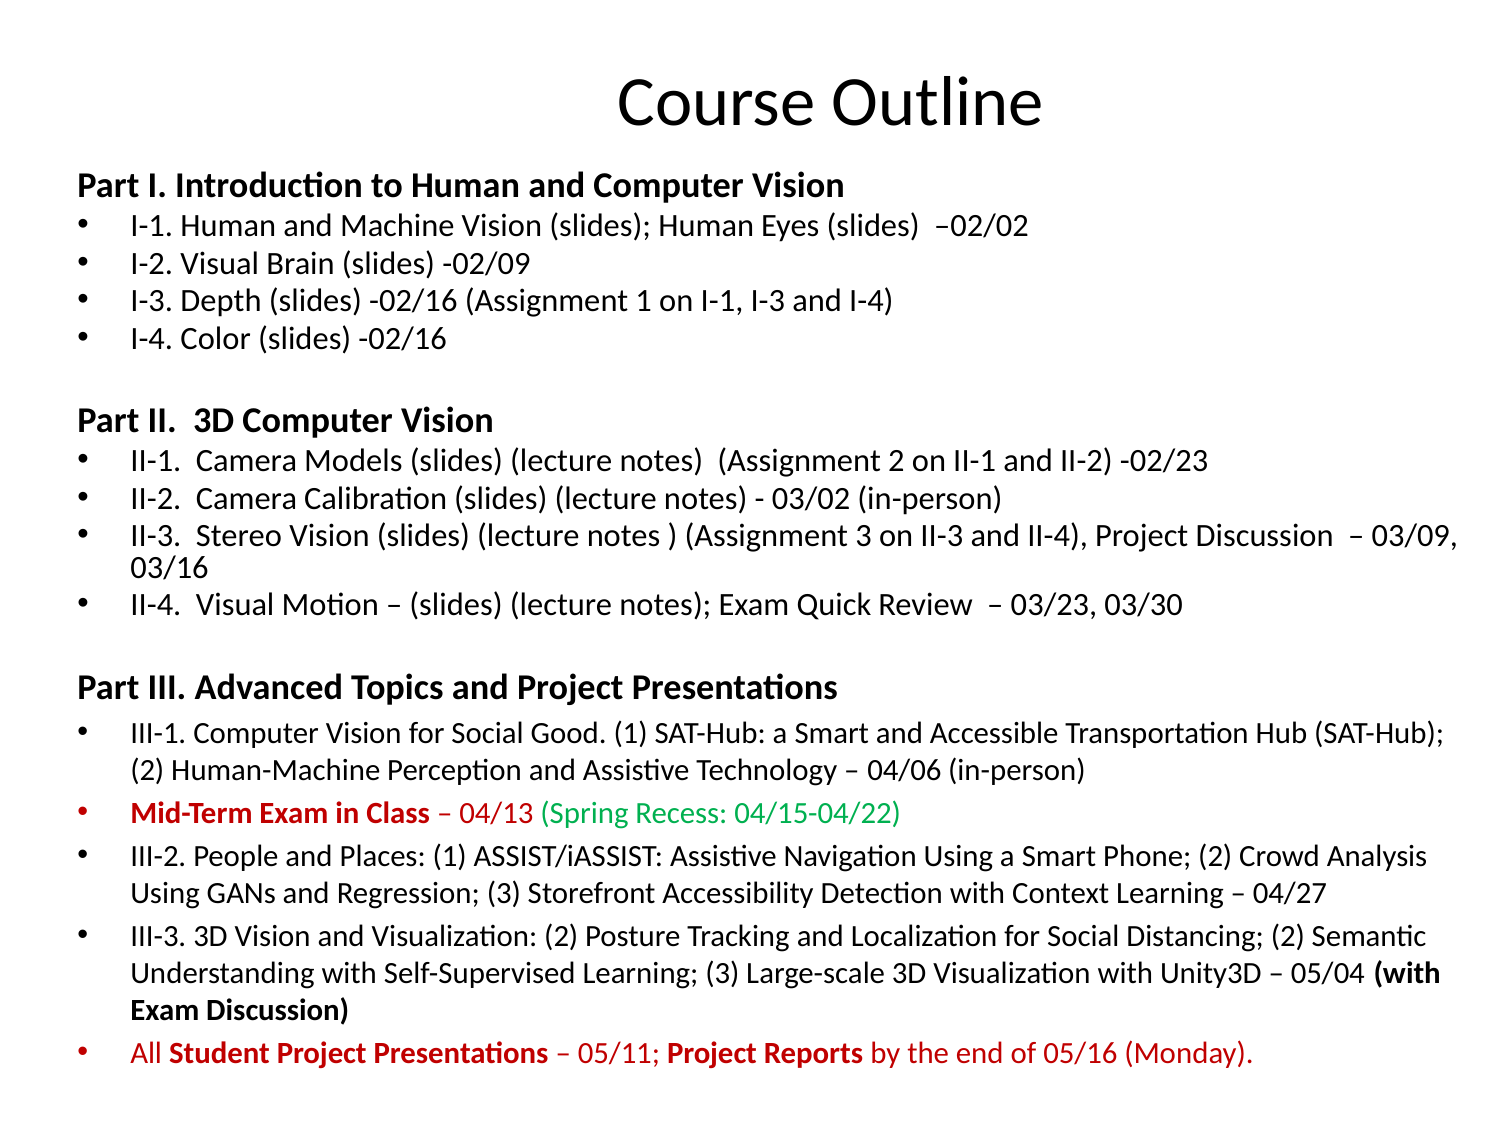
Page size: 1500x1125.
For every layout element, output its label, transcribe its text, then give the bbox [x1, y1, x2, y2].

list Part I. Introduction to Human and Computer Vision I-1. Human and Machine Vision (slides); Human Eyes (slides) –02/02 I-2. Visual Brain (slides) -02/09 I-3. Depth (slides) -02/16 (Assignment 1 on I-1, I-3 and I-4) I-4. Color (slides) -02/16 Part II. 3D Computer Vision II-1. Camera Models (slides) (lecture notes) (Assignment 2 on II-1 and II-2) -02/23 II-2. Camera Calibration (slides) (lecture notes) - 03/02 (in-person) II-3. Stereo Vision (slides) (lecture notes ) (Assignment 3 on II-3 and II-4), Project Discussion – 03/09, 03/16 II-4. Visual Motion – (slides) (lecture notes); Exam Quick Review – 03/23, 03/30 Part III. Advanced Topics and Project Presentations III-1. Computer Vision for Social Good. (1) SAT-Hub: a Smart and Accessible Transportation Hub (SAT-Hub); (2) Human-Machine Perception and Assistive Technology – 04/06 (in-person) Mid-Term Exam in Class – 04/13 (Spring Recess: 04/15-04/22) III-2. People and Places: (1) ASSIST/iASSIST: Assistive Navigation Using a Smart Phone; (2) Crowd Analysis Using GANs and Regression; (3) Storefront Accessibility Detection with Context Learning – 04/27 III-3. 3D Vision and Visualization: (2) Posture Tracking and Localization for Social Distancing; (2) Semantic Understanding with Self-Supervised Learning; (3) Large-scale 3D Visualization with Unity3D – 05/04 (with Exam Discussion) All Student Project Presentations – 05/11; Project Reports by the end of 05/16 (Monday). [62, 162, 1500, 1088]
title Course Outline [162, 46, 1500, 147]
